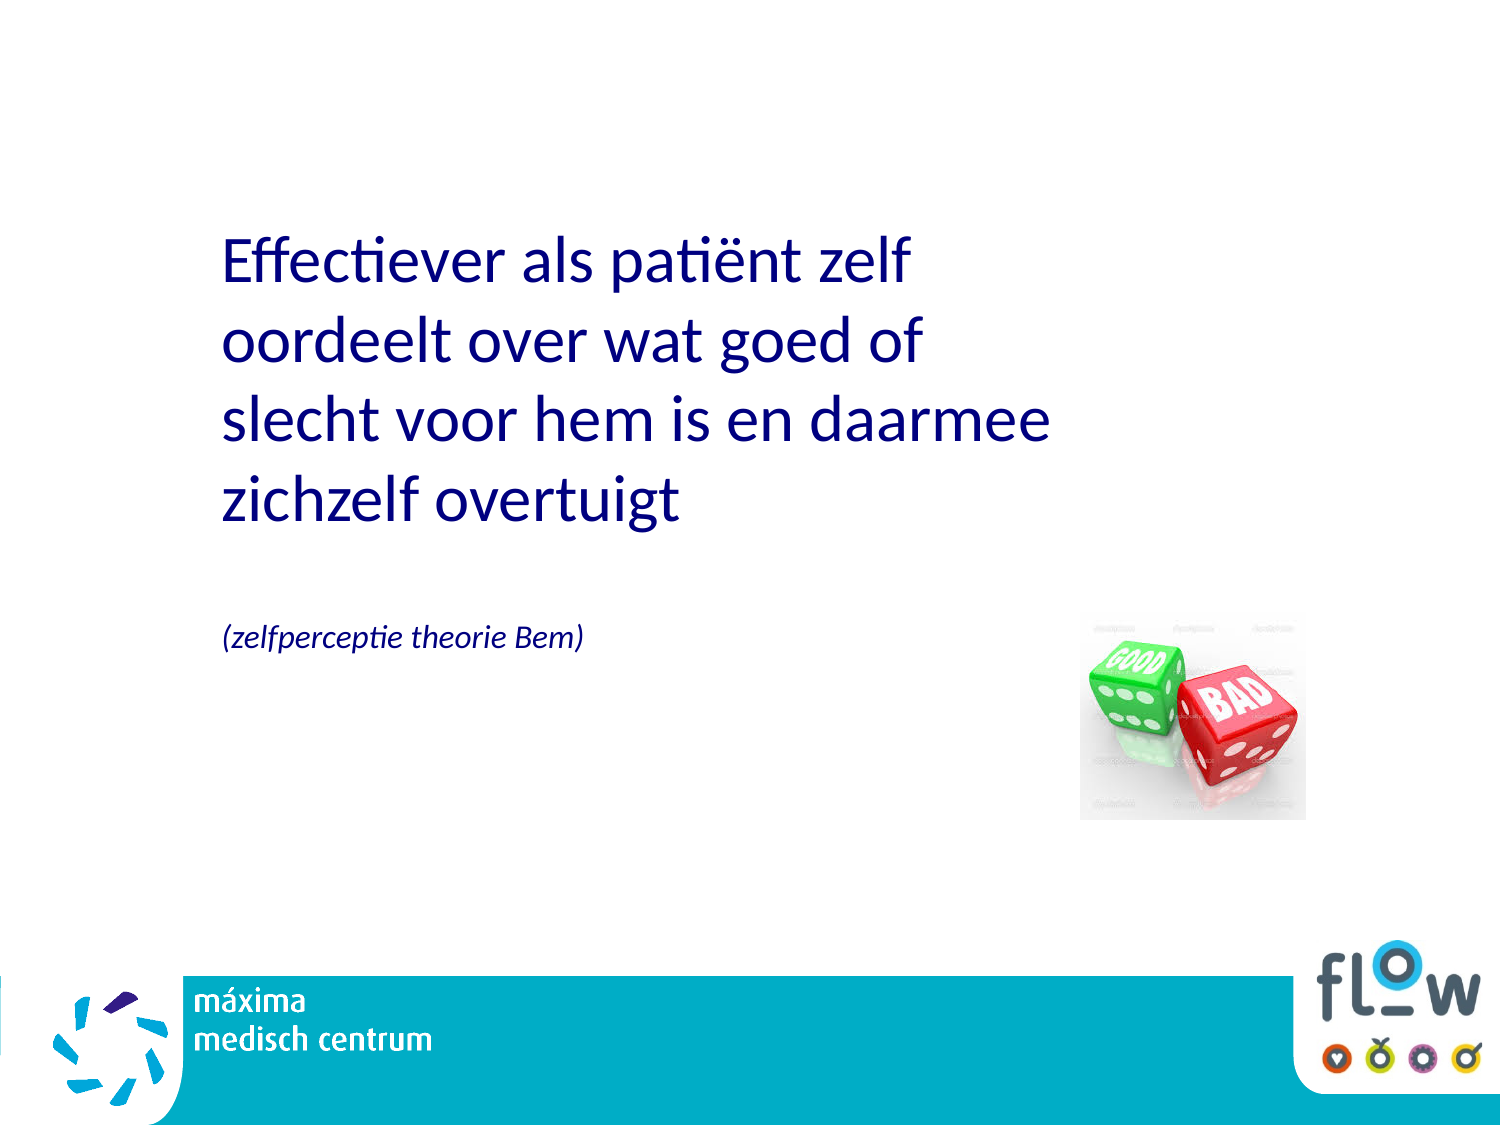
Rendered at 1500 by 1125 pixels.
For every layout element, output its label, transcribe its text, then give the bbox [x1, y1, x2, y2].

text_box Effectiever als patiënt zelf oordeelt over wat goed of slecht voor hem is en daarmee zichzelf overtuigt (zelfperceptie theorie Bem) [206, 207, 1090, 663]
picture [53, 987, 431, 1106]
picture [1316, 940, 1483, 1079]
picture [1080, 611, 1306, 820]
